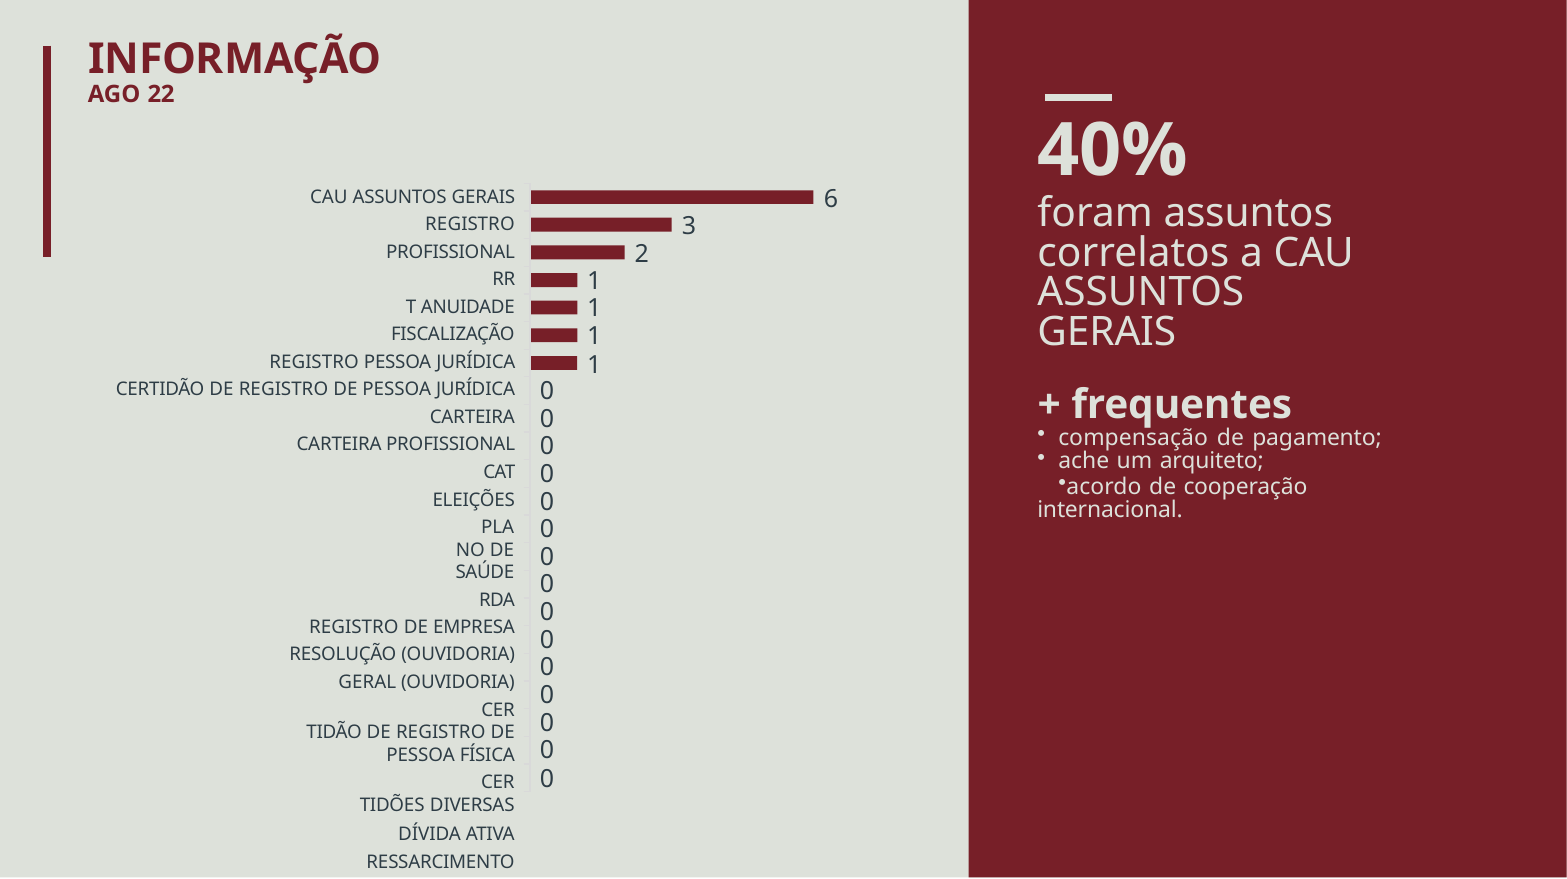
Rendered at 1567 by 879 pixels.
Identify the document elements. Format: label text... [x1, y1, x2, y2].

text_box 6 [821, 181, 840, 212]
title INFORMAÇÃO AGO 22 [82, 31, 955, 181]
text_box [523, 182, 814, 793]
text_box CAU ASSUNTOS GERAIS REGISTRO PROFISSIONAL RRT ANUIDADE FISCALIZAÇÃO REGISTRO PESSOA JURÍDICA CERTIDÃO DE REGISTRO DE PESSOA JURÍDICA CARTEIRA CARTEIRA PROFISSIONAL CAT ELEIÇÕES PLANO DE SAÚDE RDA REGISTRO DE EMPRESA RESOLUÇÃO (OUVIDORIA) GERAL (OUVIDORIA) CERTIDÃO DE REGISTRO DE PESSOA FÍSICA CERTIDÕES DIVERSAS DÍVIDA ATIVA RESSARCIMENTO SUPORTE DECLARAÇÕES [106, 181, 516, 879]
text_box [968, 0, 1567, 878]
